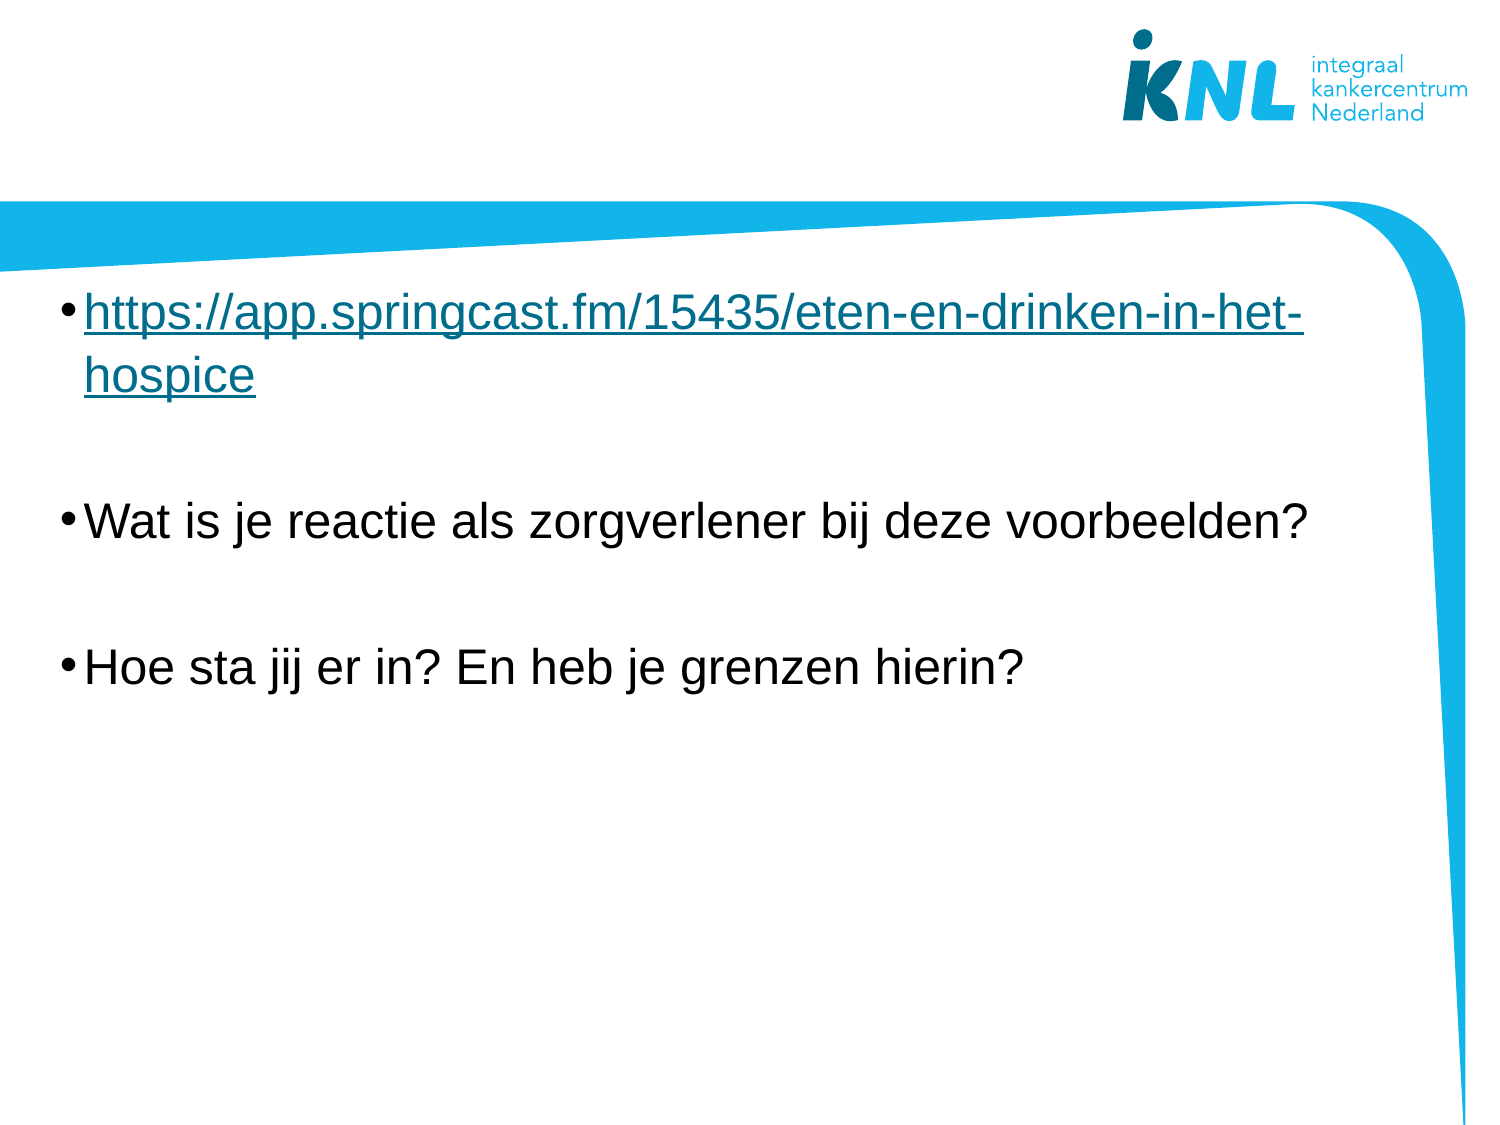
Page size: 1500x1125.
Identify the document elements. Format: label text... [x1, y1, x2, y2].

list https://app.springcast.fm/15435/eten-en-drinken-in-het-hospice Wat is je reactie als zorgverlener bij deze voorbeelden? Hoe sta jij er in? En heb je grenzen hierin? [47, 266, 1312, 999]
